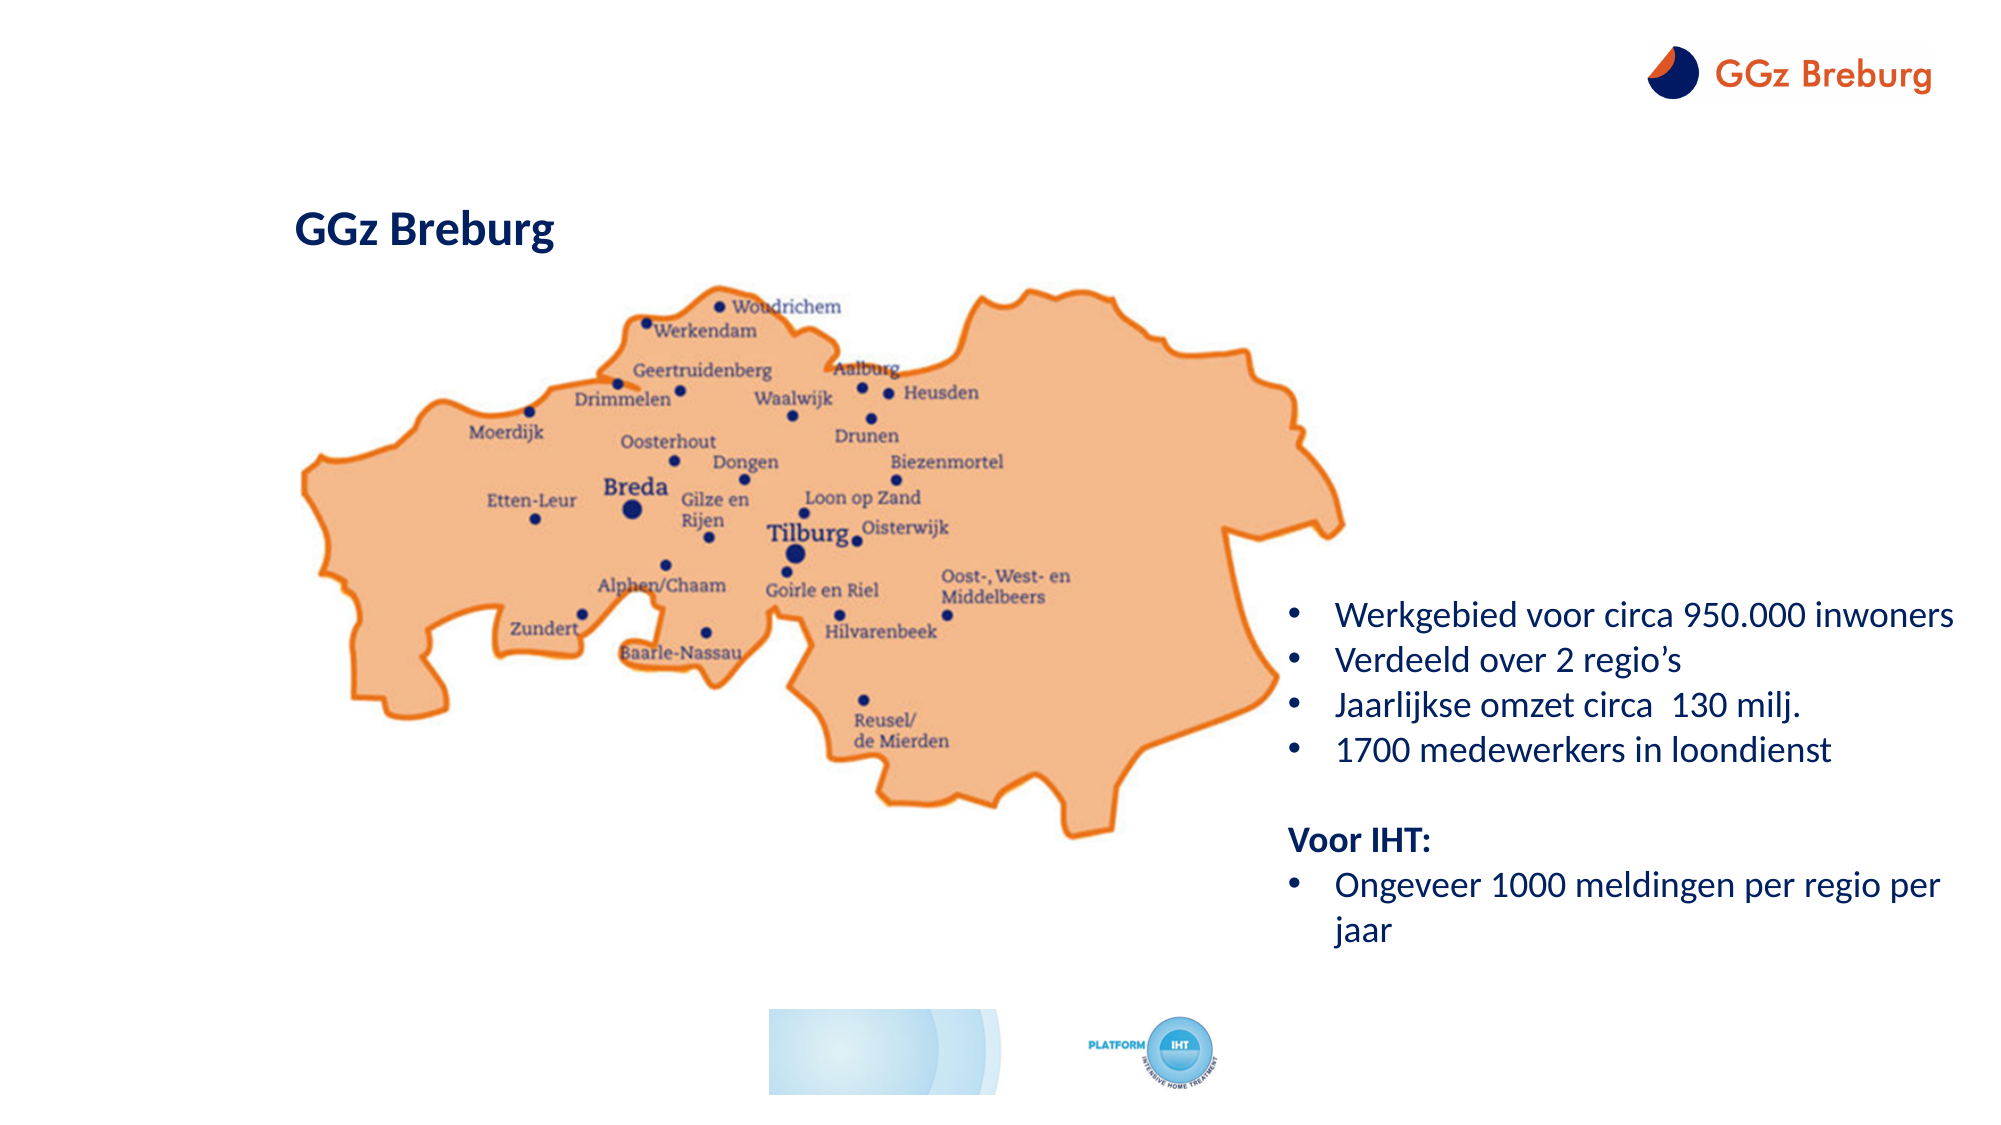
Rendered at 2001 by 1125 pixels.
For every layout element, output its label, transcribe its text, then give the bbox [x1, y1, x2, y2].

picture [1646, 45, 1932, 100]
text_box GGz Breburg [280, 170, 670, 288]
picture [300, 282, 1347, 843]
picture [769, 1009, 1232, 1095]
text_box Werkgebied voor circa 950.000 inwoners Verdeeld over 2 regio’s Jaarlijkse omzet circa 130 milj. 1700 medewerkers in loondienst Voor IHT: Ongeveer 1000 meldingen per regio per jaar [1273, 582, 1986, 958]
